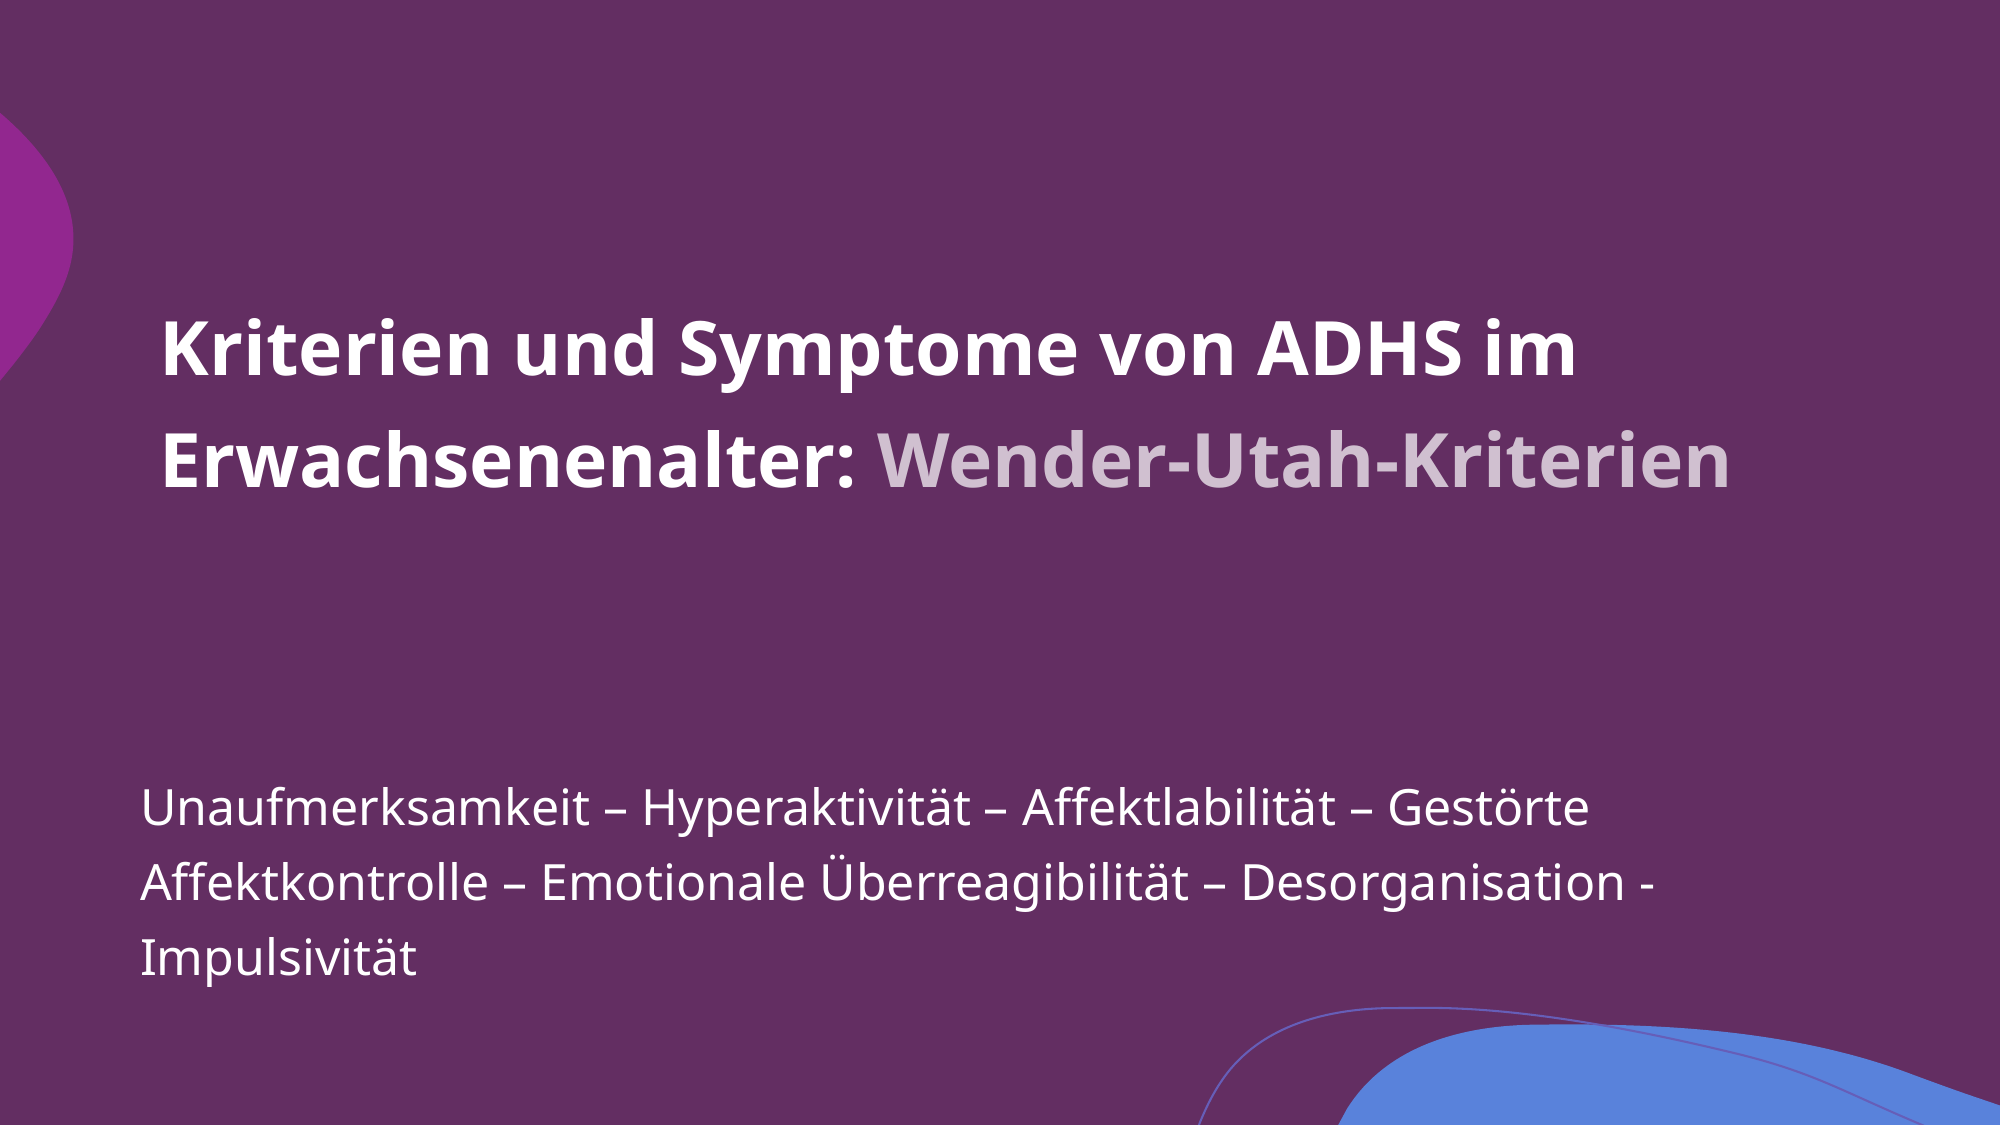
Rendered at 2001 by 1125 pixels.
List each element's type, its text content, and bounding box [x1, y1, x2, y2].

title Kriterien und Symptome von ADHS im Erwachsenenalter: Wender-Utah-Kriterien [144, 249, 1875, 511]
list Unaufmerksamkeit – Hyperaktivität – Affektlabilität – Gestörte Affektkontrolle – Emotionale Überreagibilität – Desorganisation - Impulsivität [125, 752, 1875, 1000]
